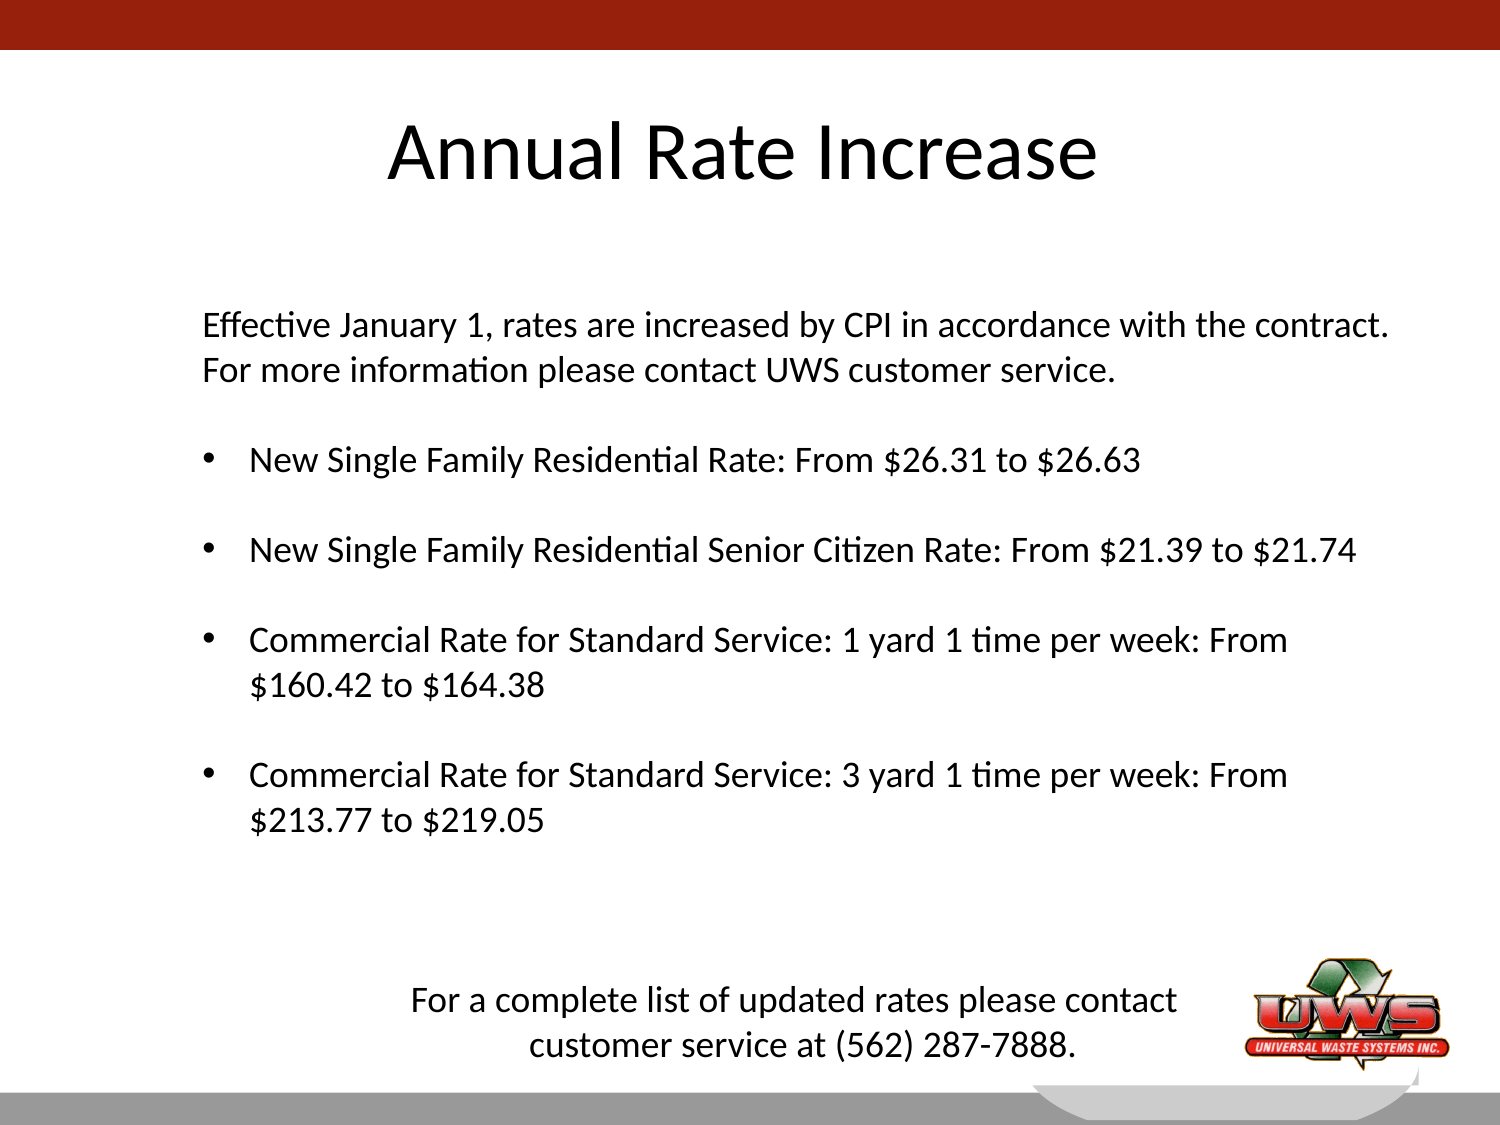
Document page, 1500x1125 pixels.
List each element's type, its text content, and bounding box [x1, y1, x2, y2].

title Annual Rate Increase [75, 50, 1413, 149]
text_box [0, 1092, 1500, 1125]
text_box [1032, 1085, 1419, 1121]
picture [1234, 952, 1460, 1078]
text_box Effective January 1, rates are increased by CPI in accordance with the contract. For more information please contact UWS customer service. New Single Family Residential Rate: From $26.31 to $26.63 New Single Family Residential Senior Citizen Rate: From $21.39 to $21.74 Commercial Rate for Standard Service: 1 yard 1 time per week: From $160.42 to $164.38 Commercial Rate for Standard Service: 3 yard 1 time per week: From $213.77 to $219.05 For a complete list of updated rates please contact customer service at (562) 287-7888. [0, 292, 1419, 1073]
text_box [74, 149, 1438, 307]
text_box [0, 0, 1500, 50]
